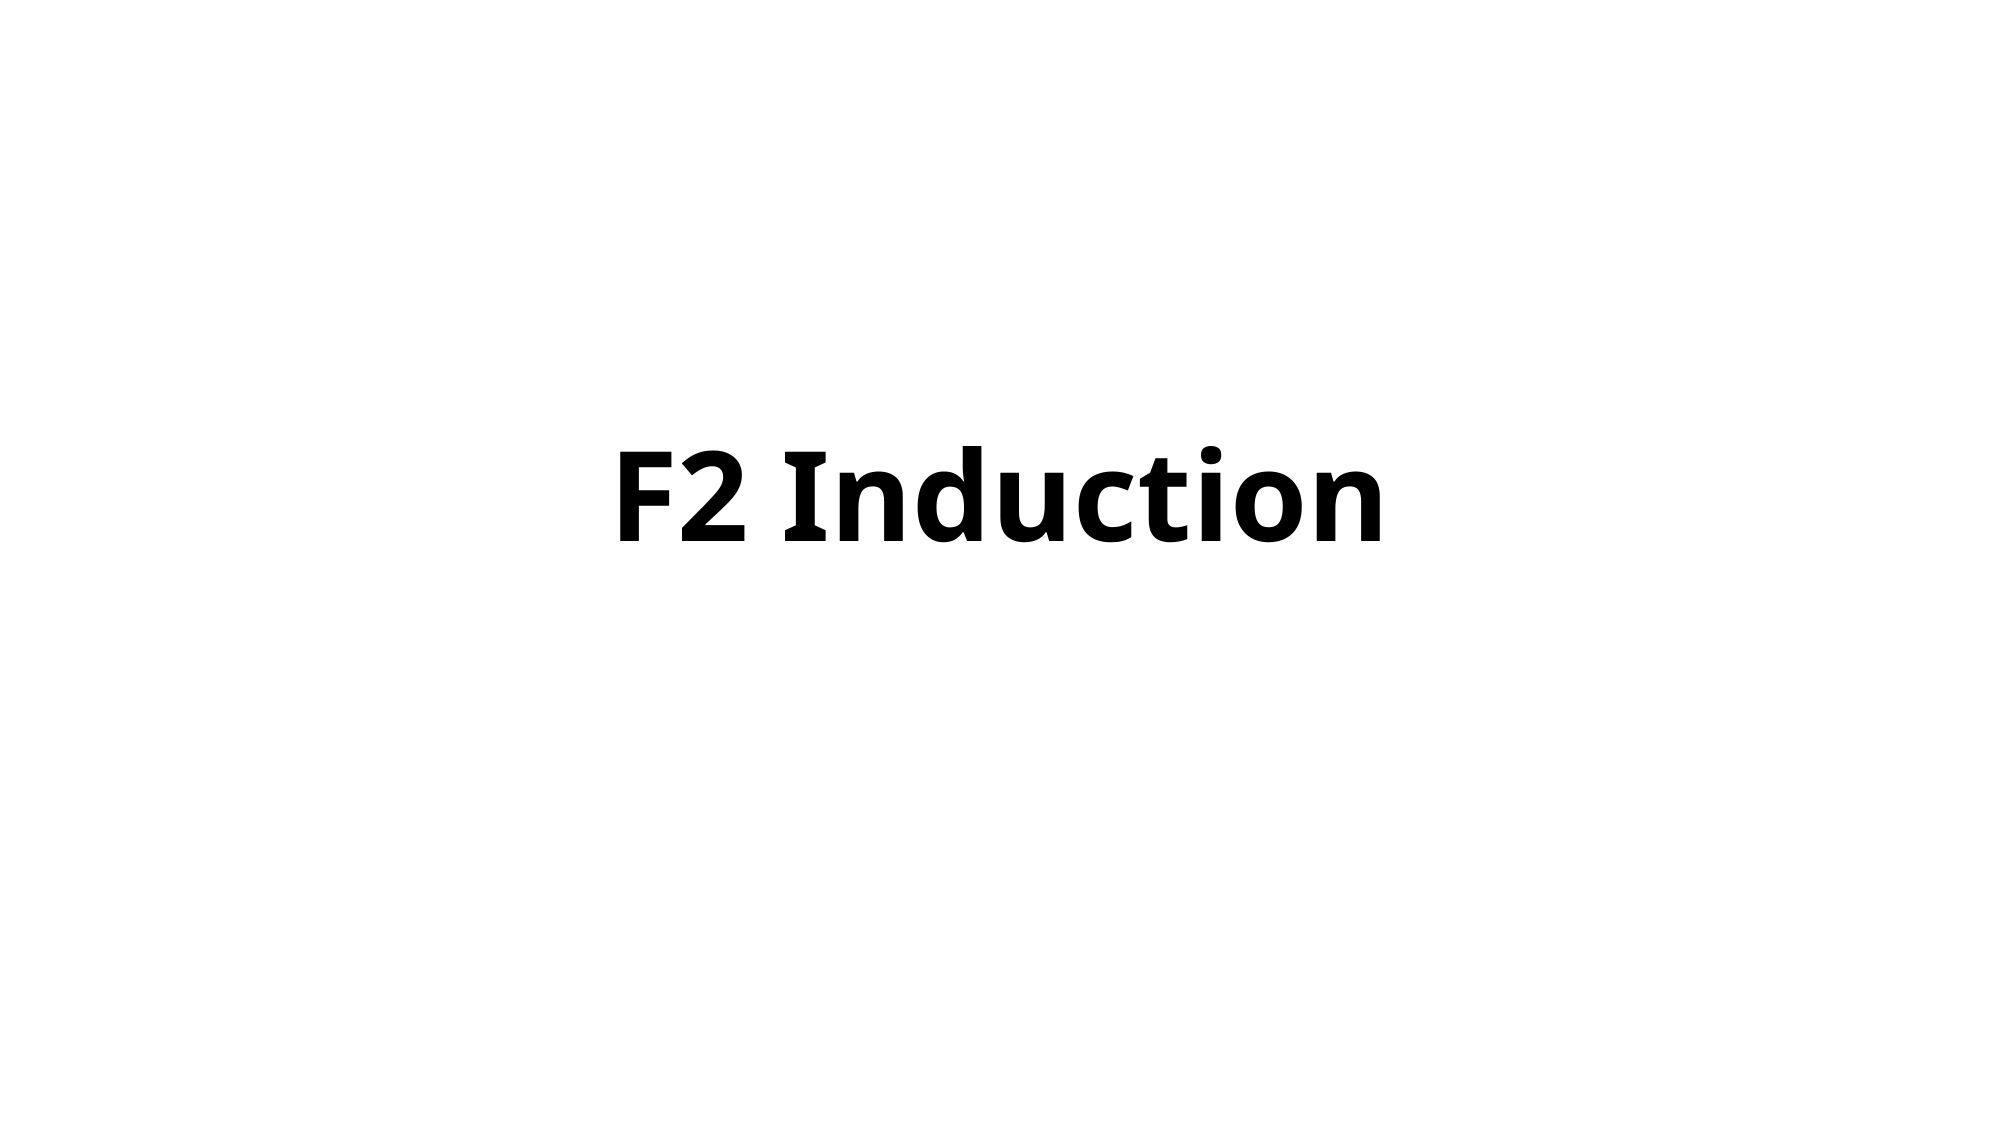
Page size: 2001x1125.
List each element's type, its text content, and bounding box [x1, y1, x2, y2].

title F2 Induction [249, 184, 1750, 576]
